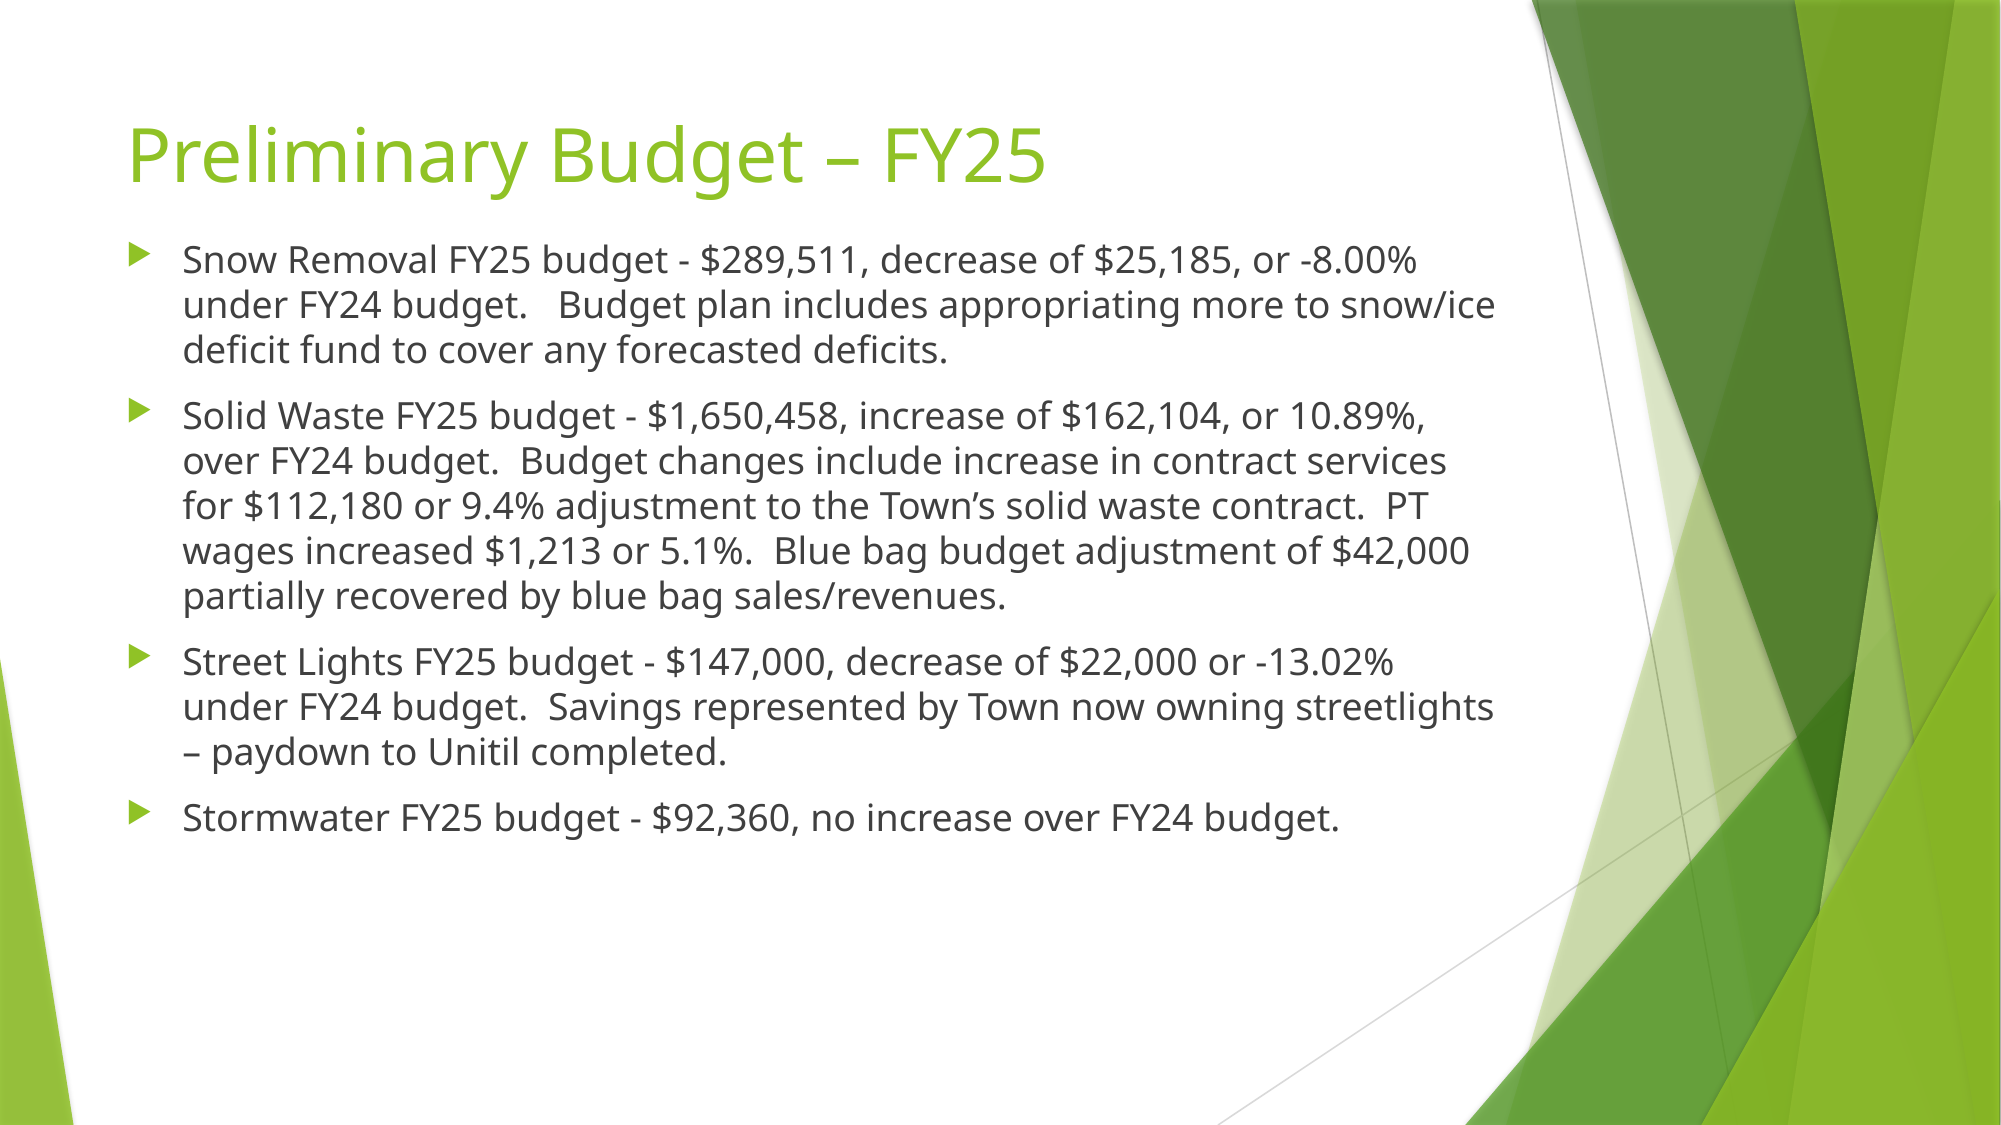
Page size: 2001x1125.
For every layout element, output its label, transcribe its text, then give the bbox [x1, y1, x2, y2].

title Preliminary Budget – FY25 [111, 99, 1522, 228]
list Snow Removal FY25 budget - $289,511, decrease of $25,185, or -8.00% under FY24 budget. Budget plan includes appropriating more to snow/ice deficit fund to cover any forecasted deficits. Solid Waste FY25 budget - $1,650,458, increase of $162,104, or 10.89%, over FY24 budget. Budget changes include increase in contract services for $112,180 or 9.4% adjustment to the Town’s solid waste contract. PT wages increased $1,213 or 5.1%. Blue bag budget adjustment of $42,000 partially recovered by blue bag sales/revenues. Street Lights FY25 budget - $147,000, decrease of $22,000 or -13.02% under FY24 budget. Savings represented by Town now owning streetlights – paydown to Unitil completed. Stormwater FY25 budget - $92,360, no increase over FY24 budget. [111, 228, 1522, 991]
